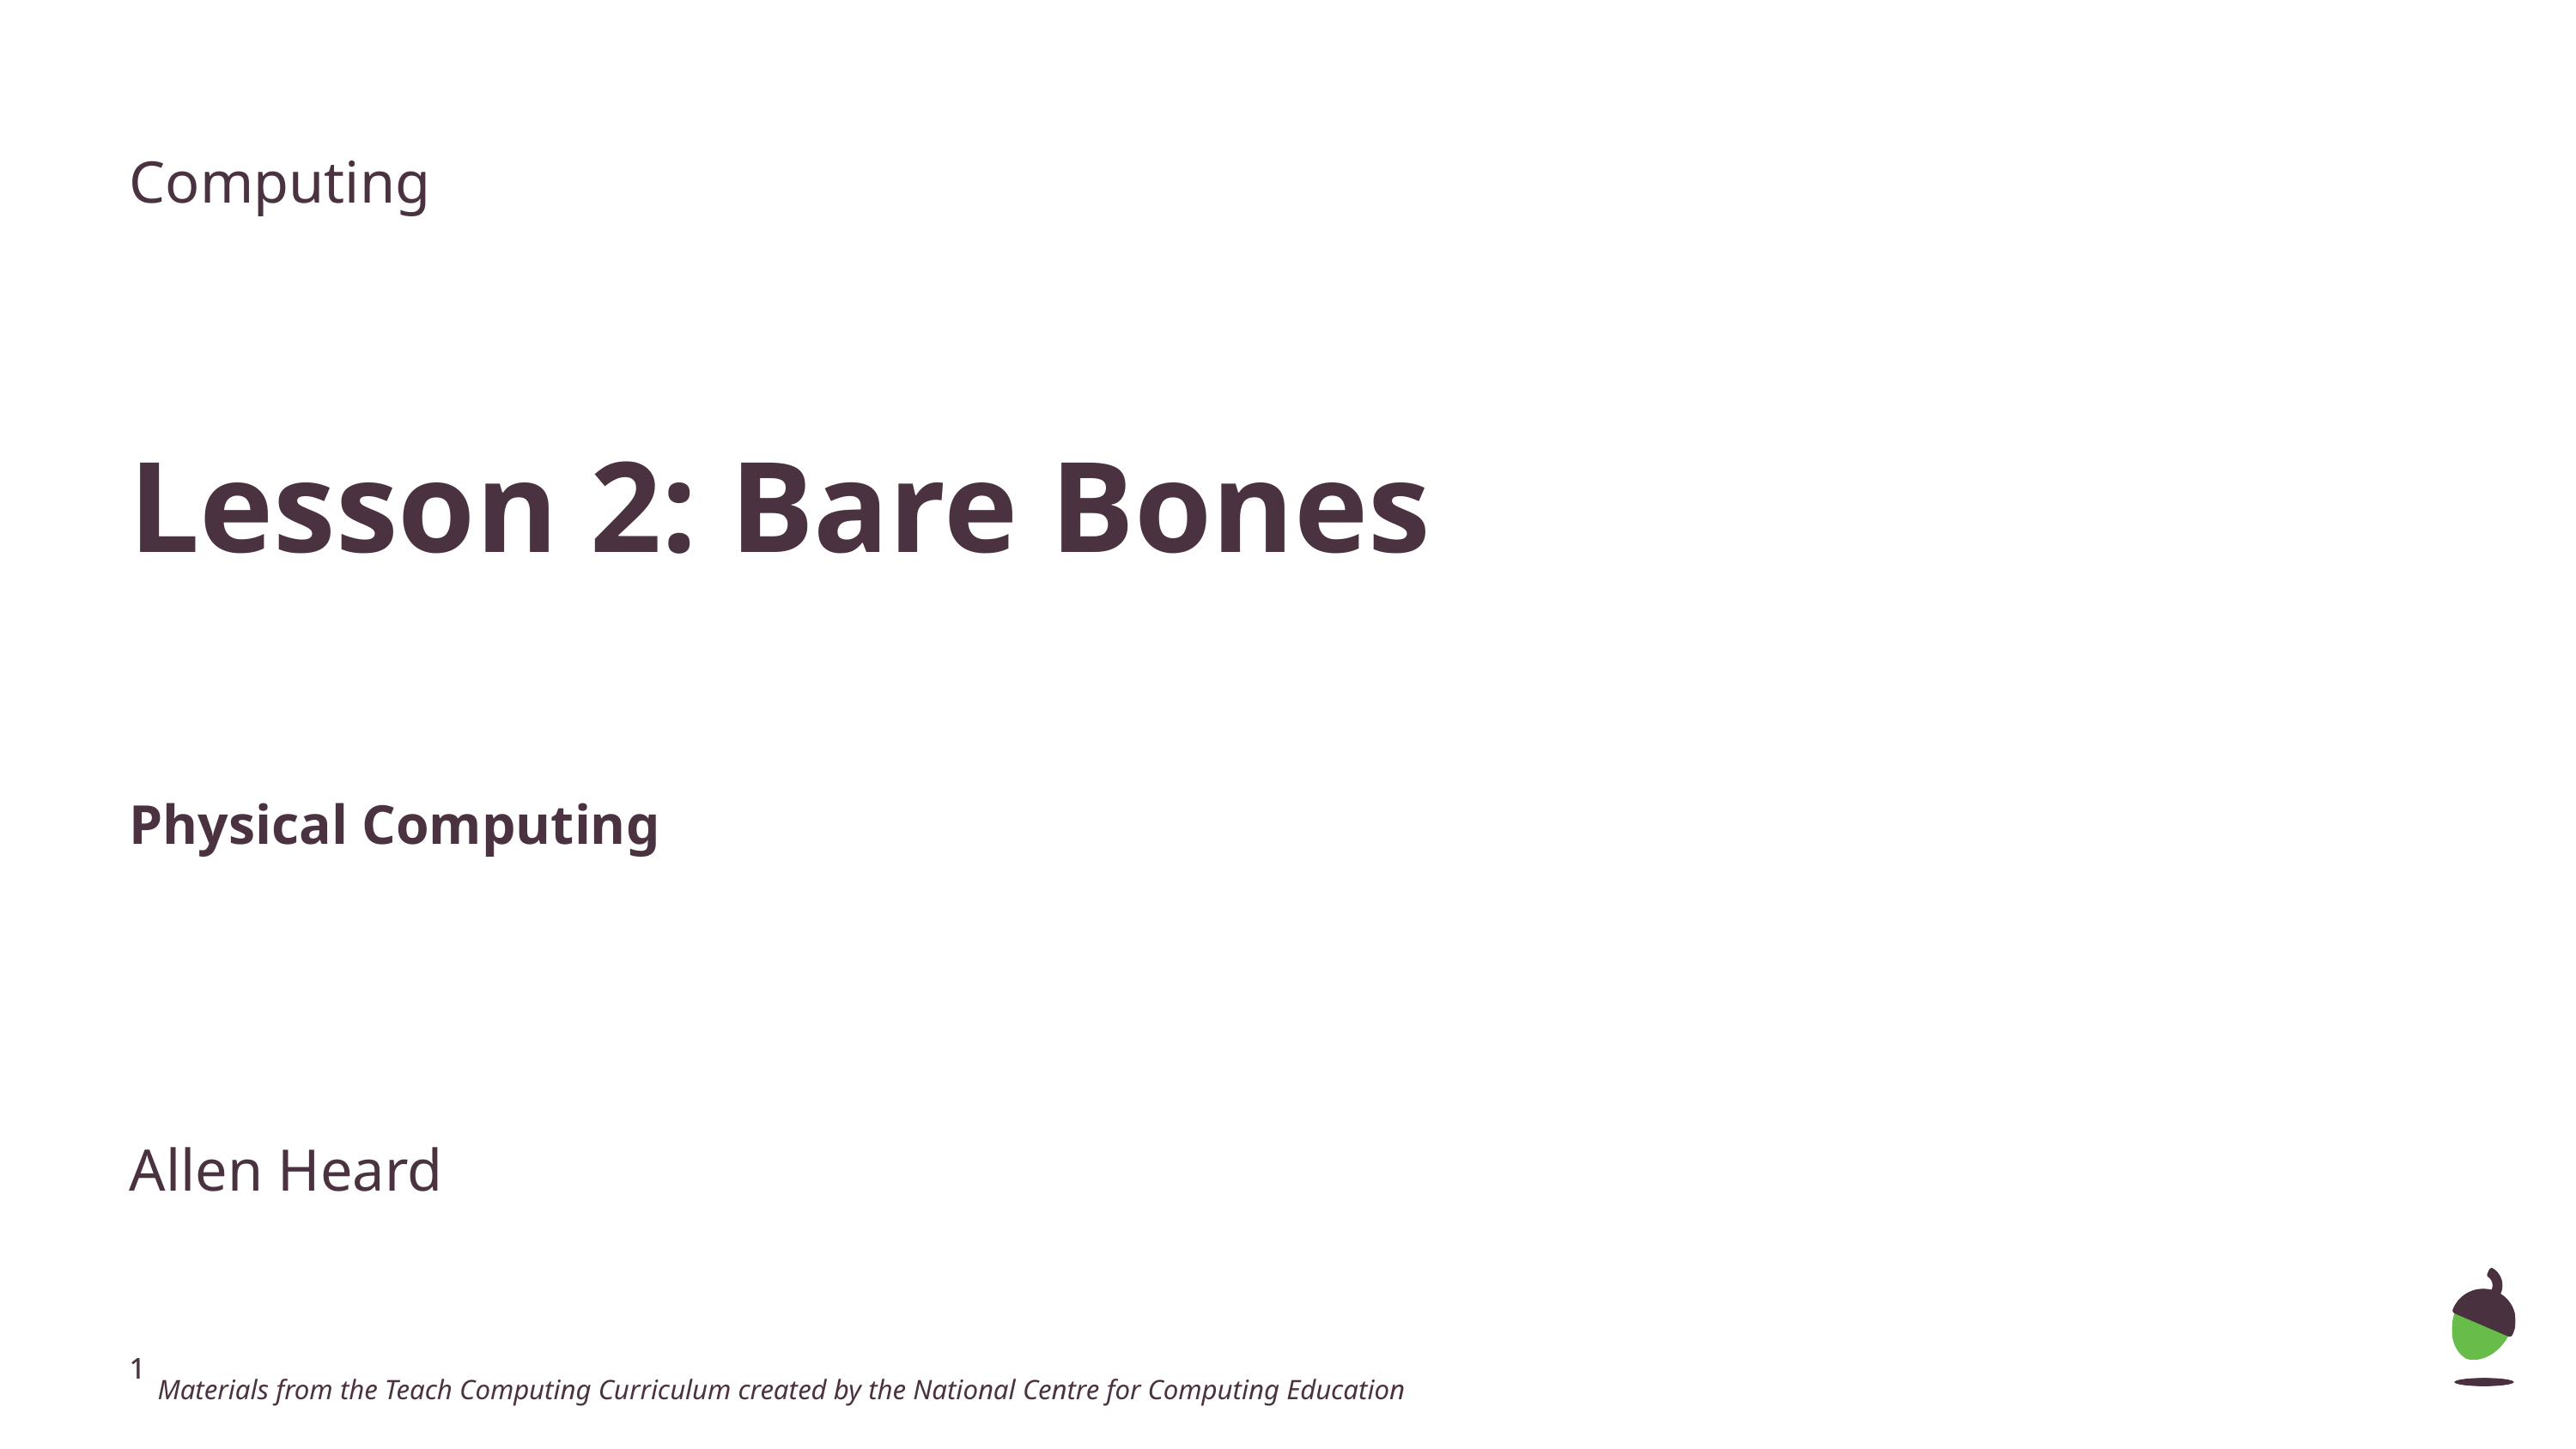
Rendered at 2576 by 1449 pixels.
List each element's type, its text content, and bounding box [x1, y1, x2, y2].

picture [2451, 1268, 2516, 1386]
slide_number ‹#› [129, 1349, 332, 1401]
title Lesson 2: Bare Bones Physical Computing [129, 404, 2447, 930]
subtitle Allen Heard Materials from the Teach Computing Curriculum created by the National Centre for Computing Education [129, 1113, 1687, 1288]
subtitle Computing [129, 124, 2447, 349]
